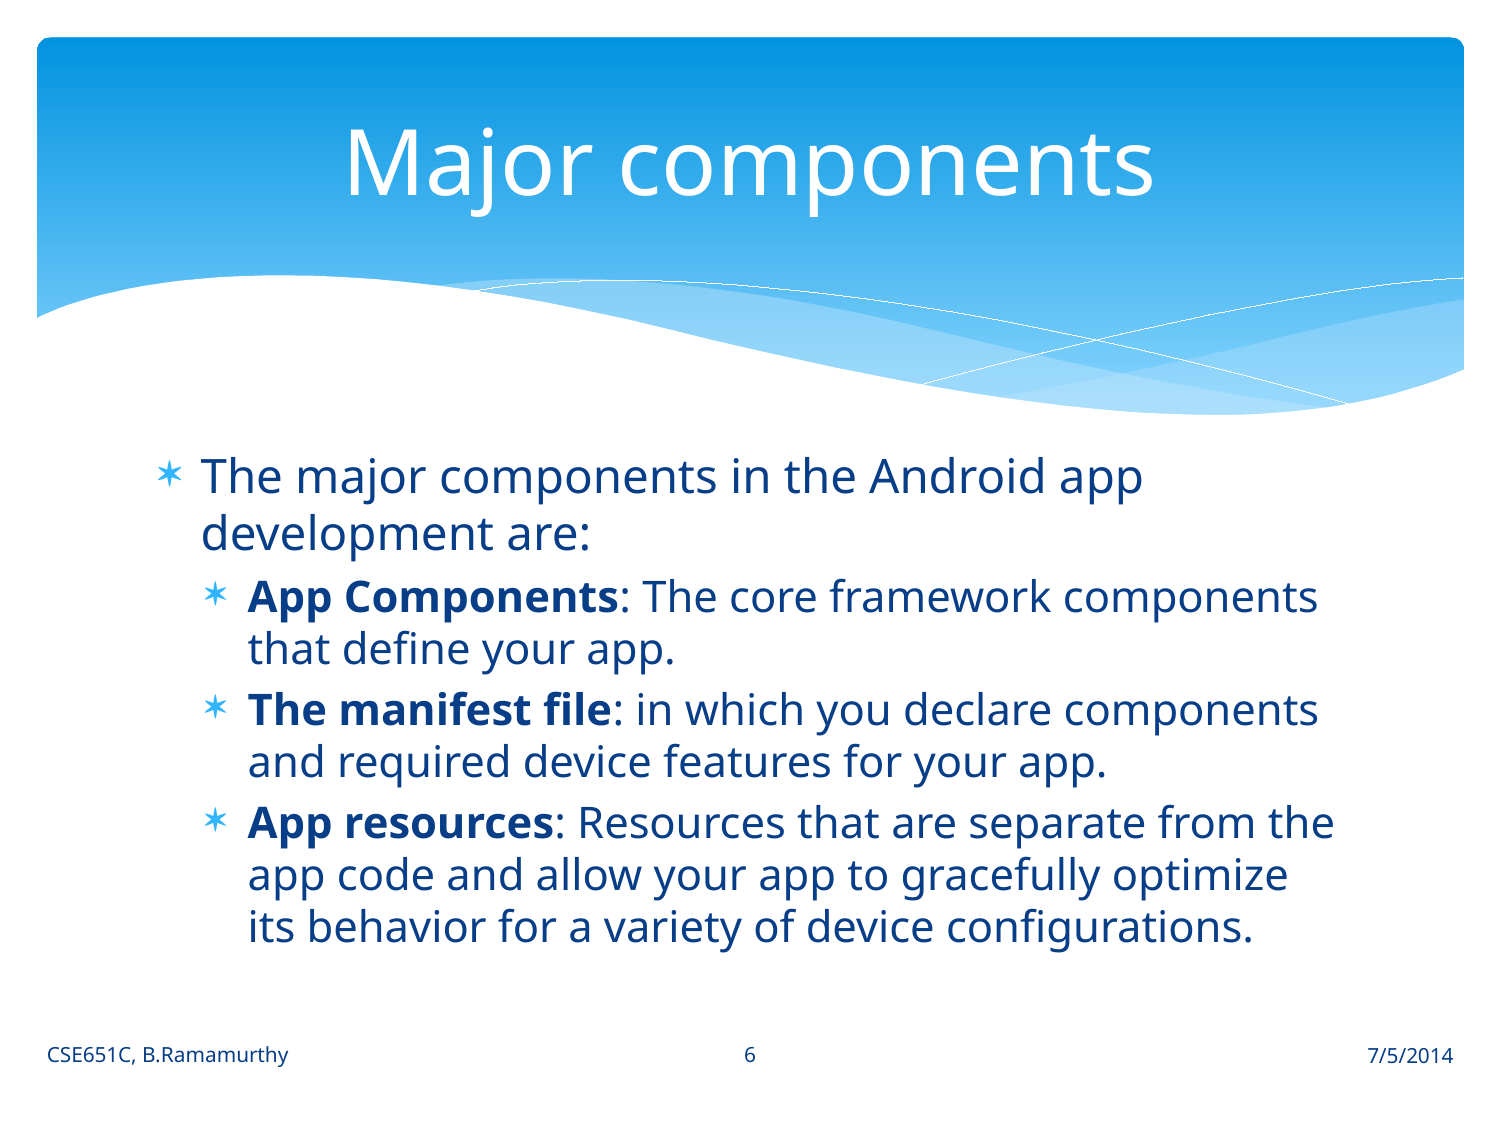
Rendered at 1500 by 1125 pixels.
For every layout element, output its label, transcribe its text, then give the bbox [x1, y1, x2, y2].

footer CSE651C, B.Ramamurthy [31, 1025, 653, 1086]
title Major components [75, 55, 1425, 261]
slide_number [847, 1025, 1469, 1086]
slide_number 6 [654, 1025, 846, 1086]
list The major components in the Android app development are: App Components: The core framework components that define your app. The manifest file: in which you declare components and required device features for your app. App resources: Resources that are separate from the app code and allow your app to gracefully optimize its behavior for a variety of device configurations. [143, 438, 1359, 1005]
